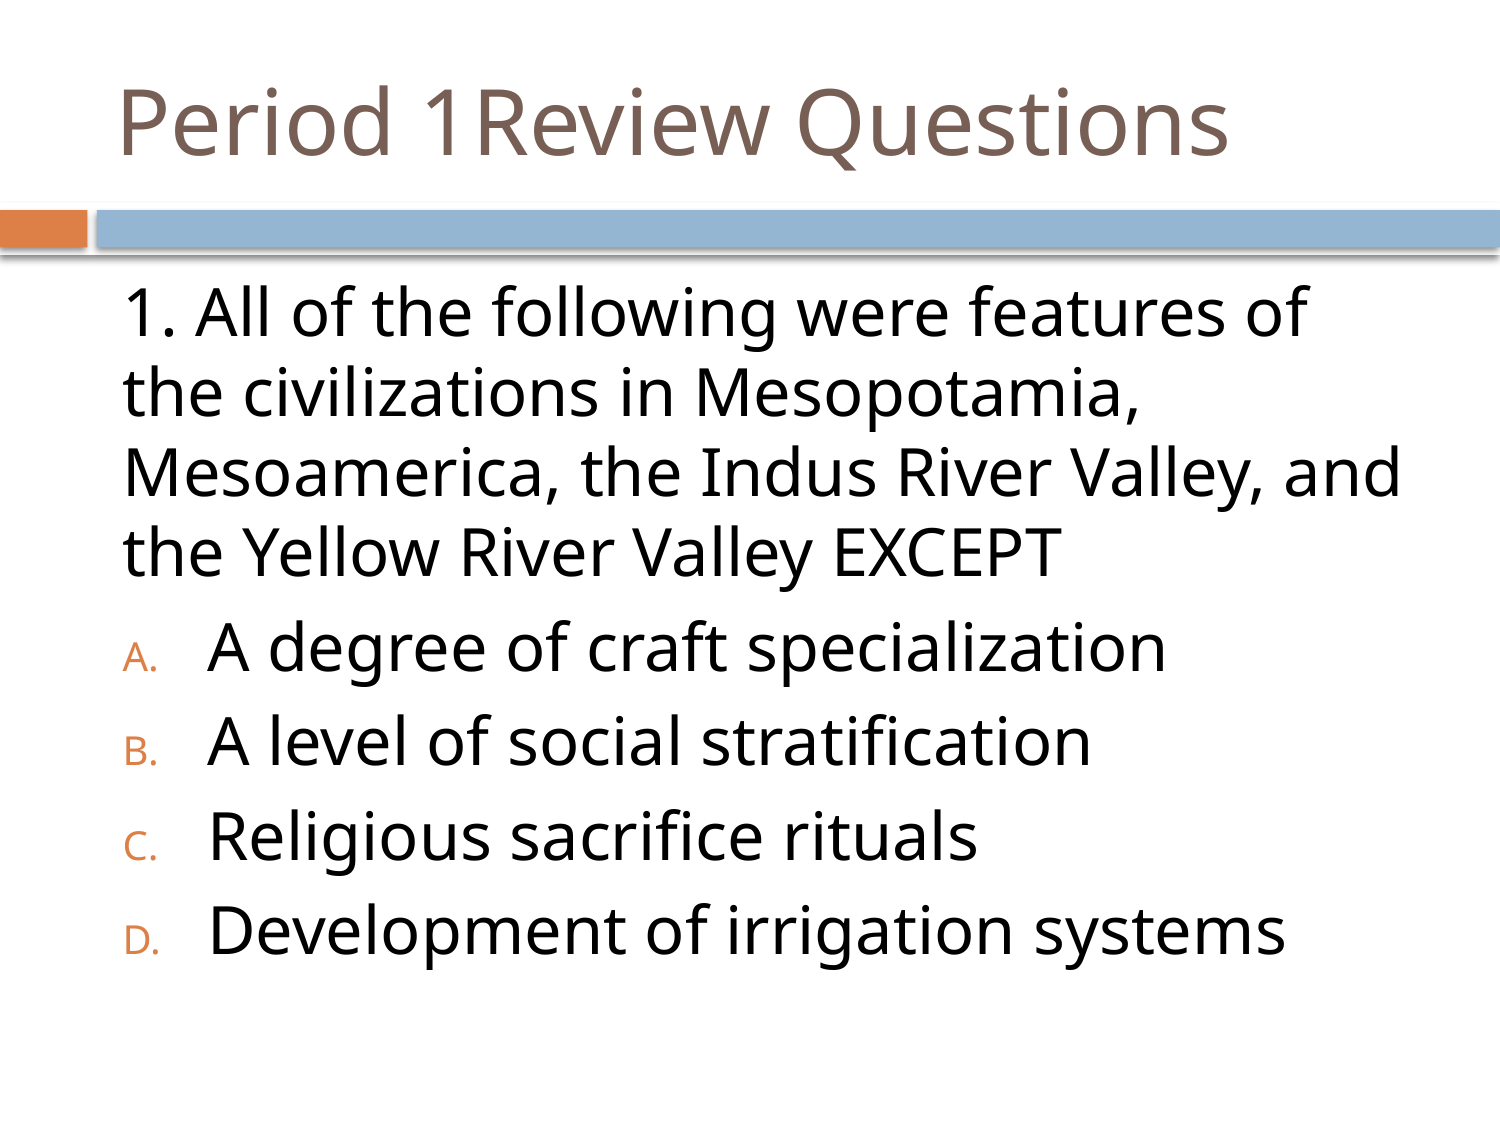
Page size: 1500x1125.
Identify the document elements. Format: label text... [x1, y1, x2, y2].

title Period 1Review Questions [100, 37, 1438, 200]
list 1. All of the following were features of the civilizations in Mesopotamia, Mesoamerica, the Indus River Valley, and the Yellow River Valley EXCEPT A degree of craft specialization A level of social stratification Religious sacrifice rituals Development of irrigation systems [100, 262, 1438, 1000]
